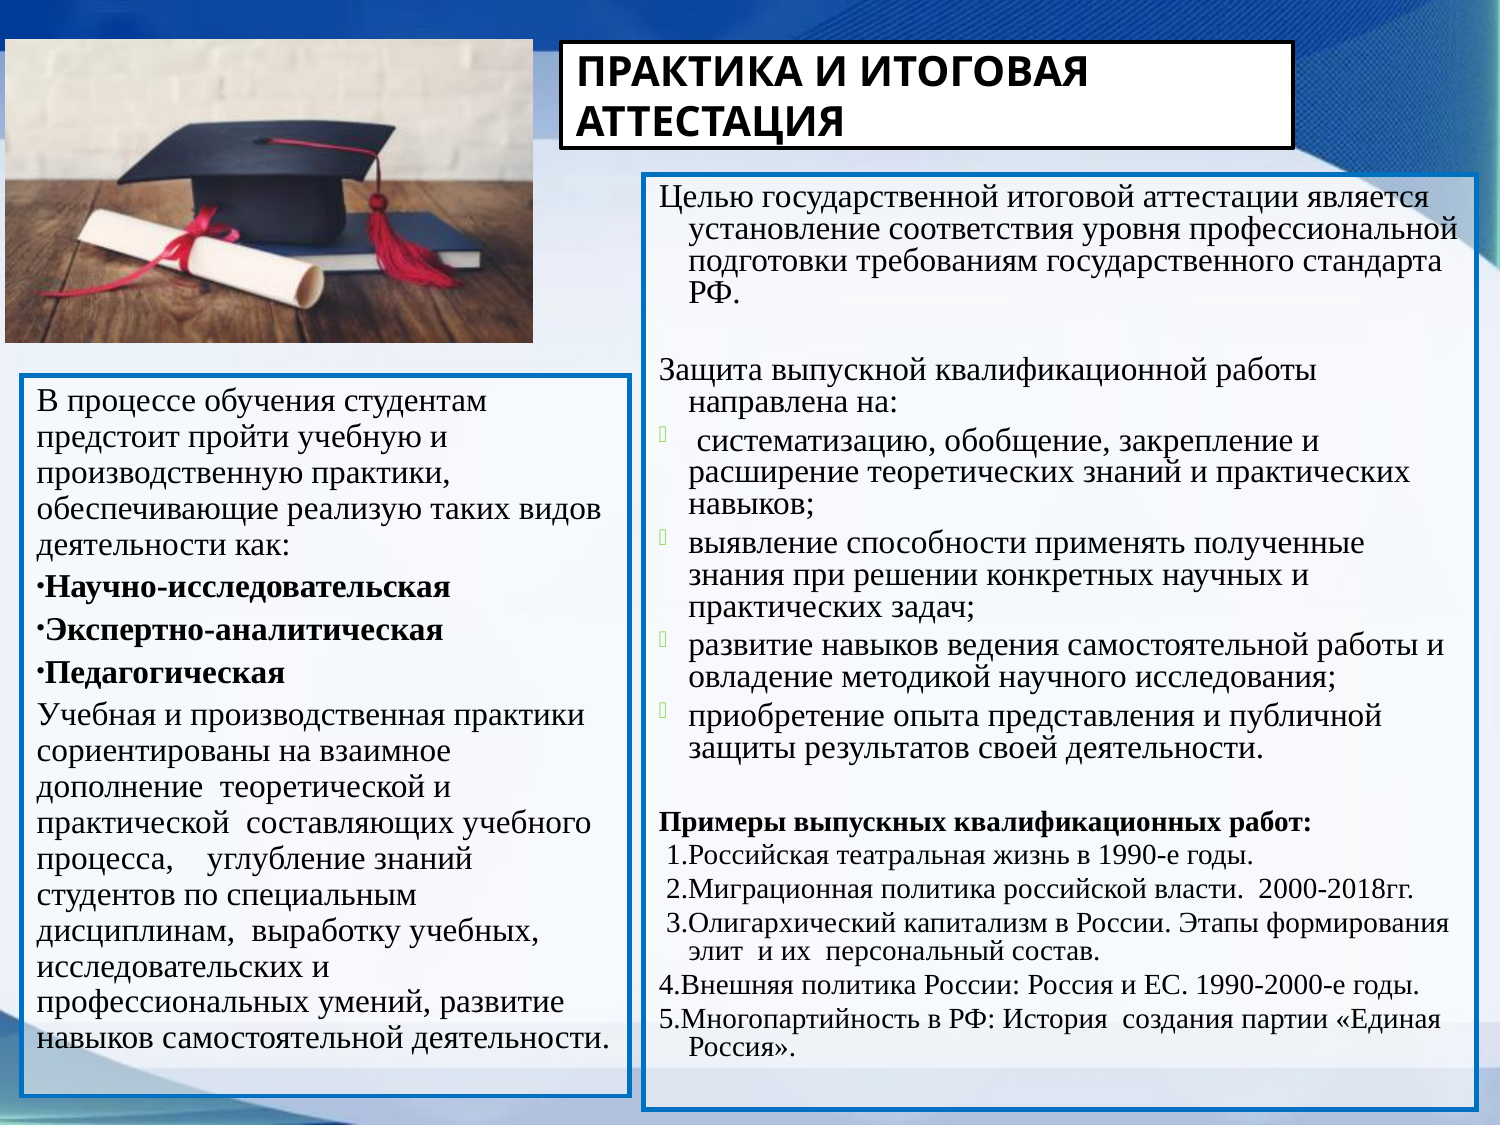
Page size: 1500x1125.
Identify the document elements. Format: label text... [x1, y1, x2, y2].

list В процессе обучения студентам предстоит пройти учебную и производственную практики, обеспечивающие реализую таких видов деятельности как: Научно-исследовательская Экспертно-аналитическая Педагогическая Учебная и производственная практики сориентированы на взаимное дополнение теоретической и практической составляющих учебного процесса, углубление знаний студентов по специальным дисциплинам, выработку учебных, исследовательских и профессиональных умений, развитие навыков самостоятельной деятельности. [21, 375, 630, 1097]
picture [0, 0, 1500, 1125]
list Целью государственной итоговой аттестации является установление соответствия уровня профессиональной подготовки требованиям государственного стандарта РФ. Защита выпускной квалификационной работы направлена на: систематизацию, обобщение, закрепление и расширение теоретических знаний и практических навыков; выявление способности применять полученные знания при решении конкретных научных и практических задач; развитие навыков ведения самостоятельной работы и овладение методикой научного исследования; приобретение опыта представления и публичной защиты результатов своей деятельности. Примеры выпускных квалификационных работ: 1.Российская театральная жизнь в 1990-е годы. 2.Миграционная политика российской власти. 2000-2018гг. 3.Олигархический капитализм в России. Этапы формирования элит и их персональный состав. 4.Внешняя политика России: Россия и ЕС. 1990-2000-е годы. 5.Многопартийность в РФ: История создания партии «Единая Россия». [643, 174, 1477, 1111]
title ПРАКТИКА И ИТОГОВАЯ АТТЕСТАЦИЯ [559, 40, 1295, 150]
